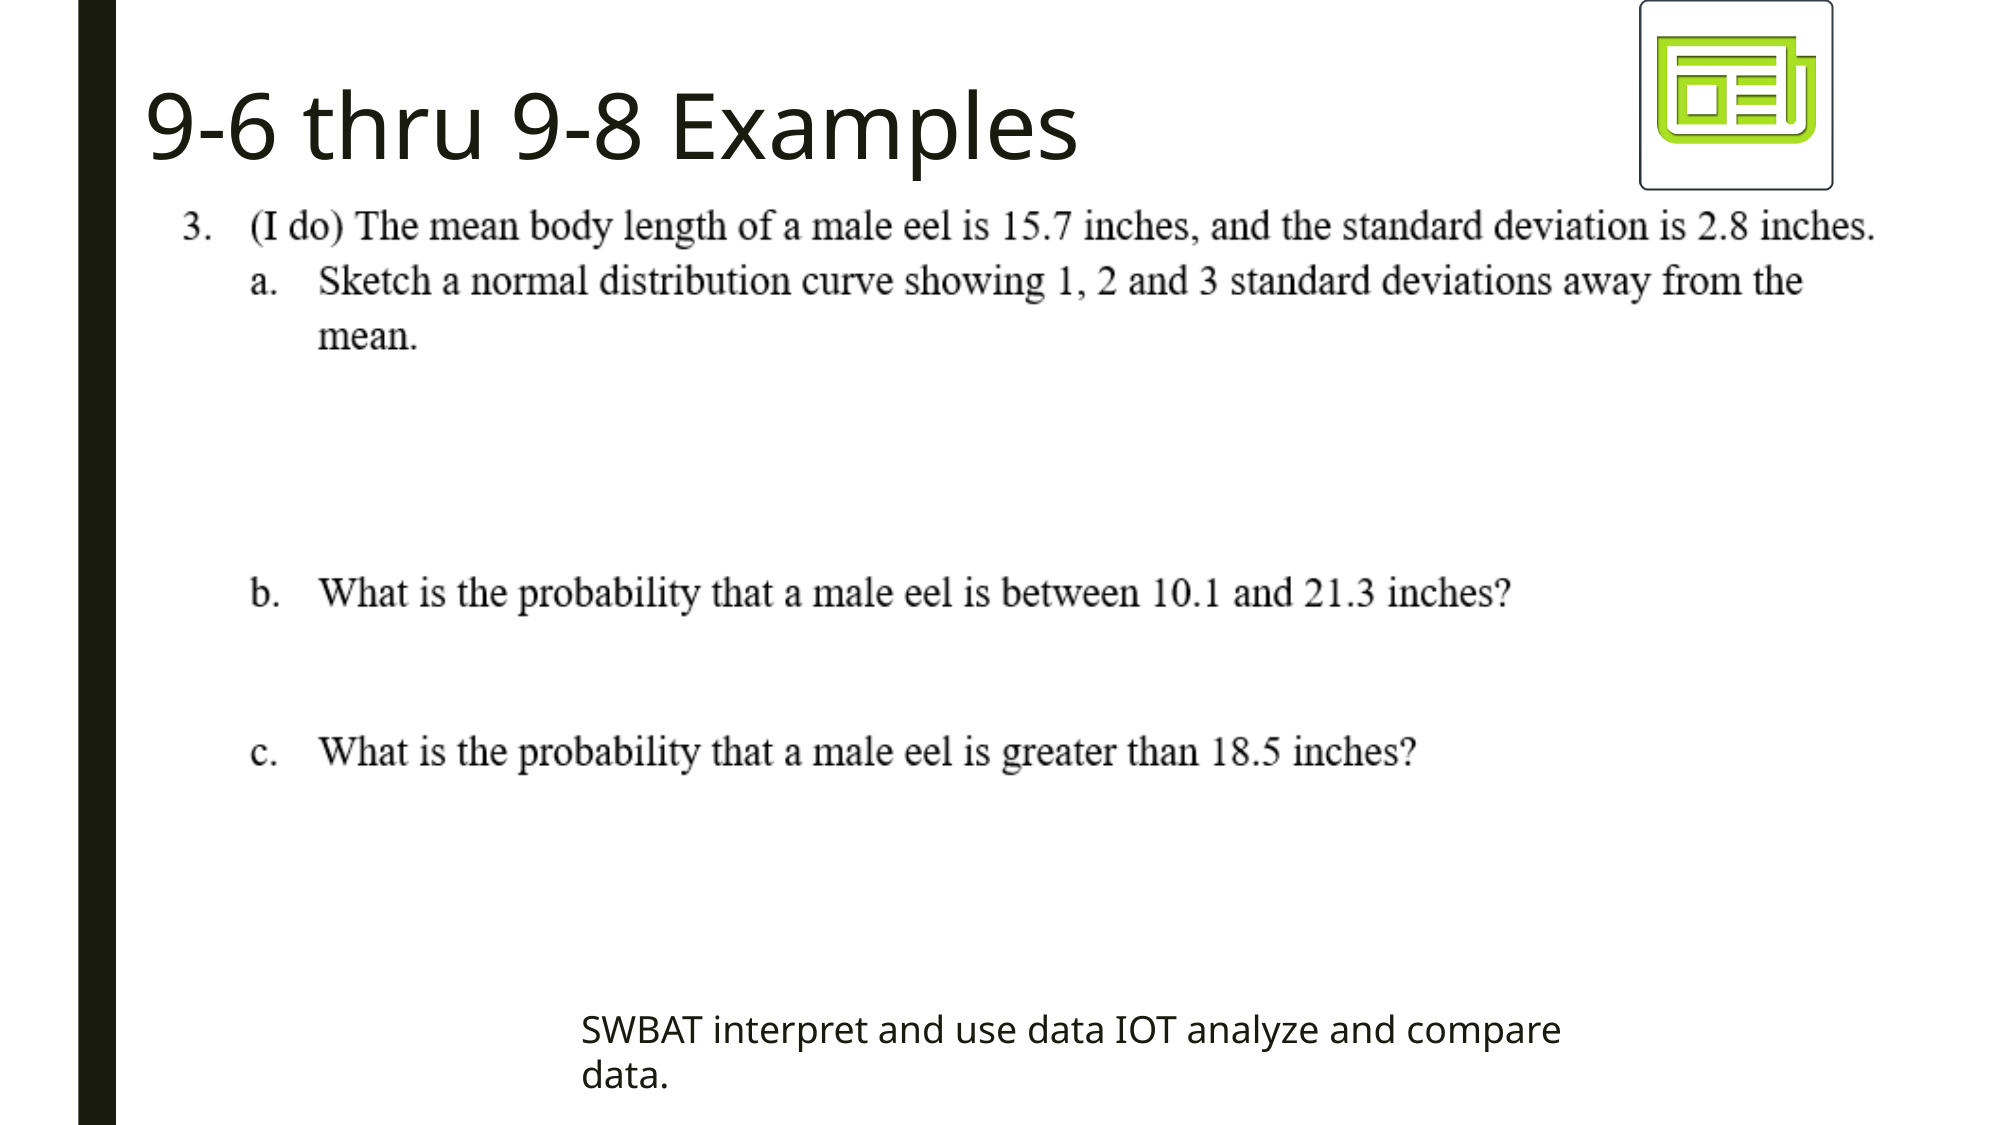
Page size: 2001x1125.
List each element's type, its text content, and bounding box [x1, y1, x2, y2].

title 9-6 thru 9-8 Examples [106, 74, 1639, 213]
picture [154, 191, 1904, 800]
footer SWBAT interpret and use data IOT analyze and compare data. [566, 1017, 1597, 1084]
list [1639, 0, 1834, 191]
